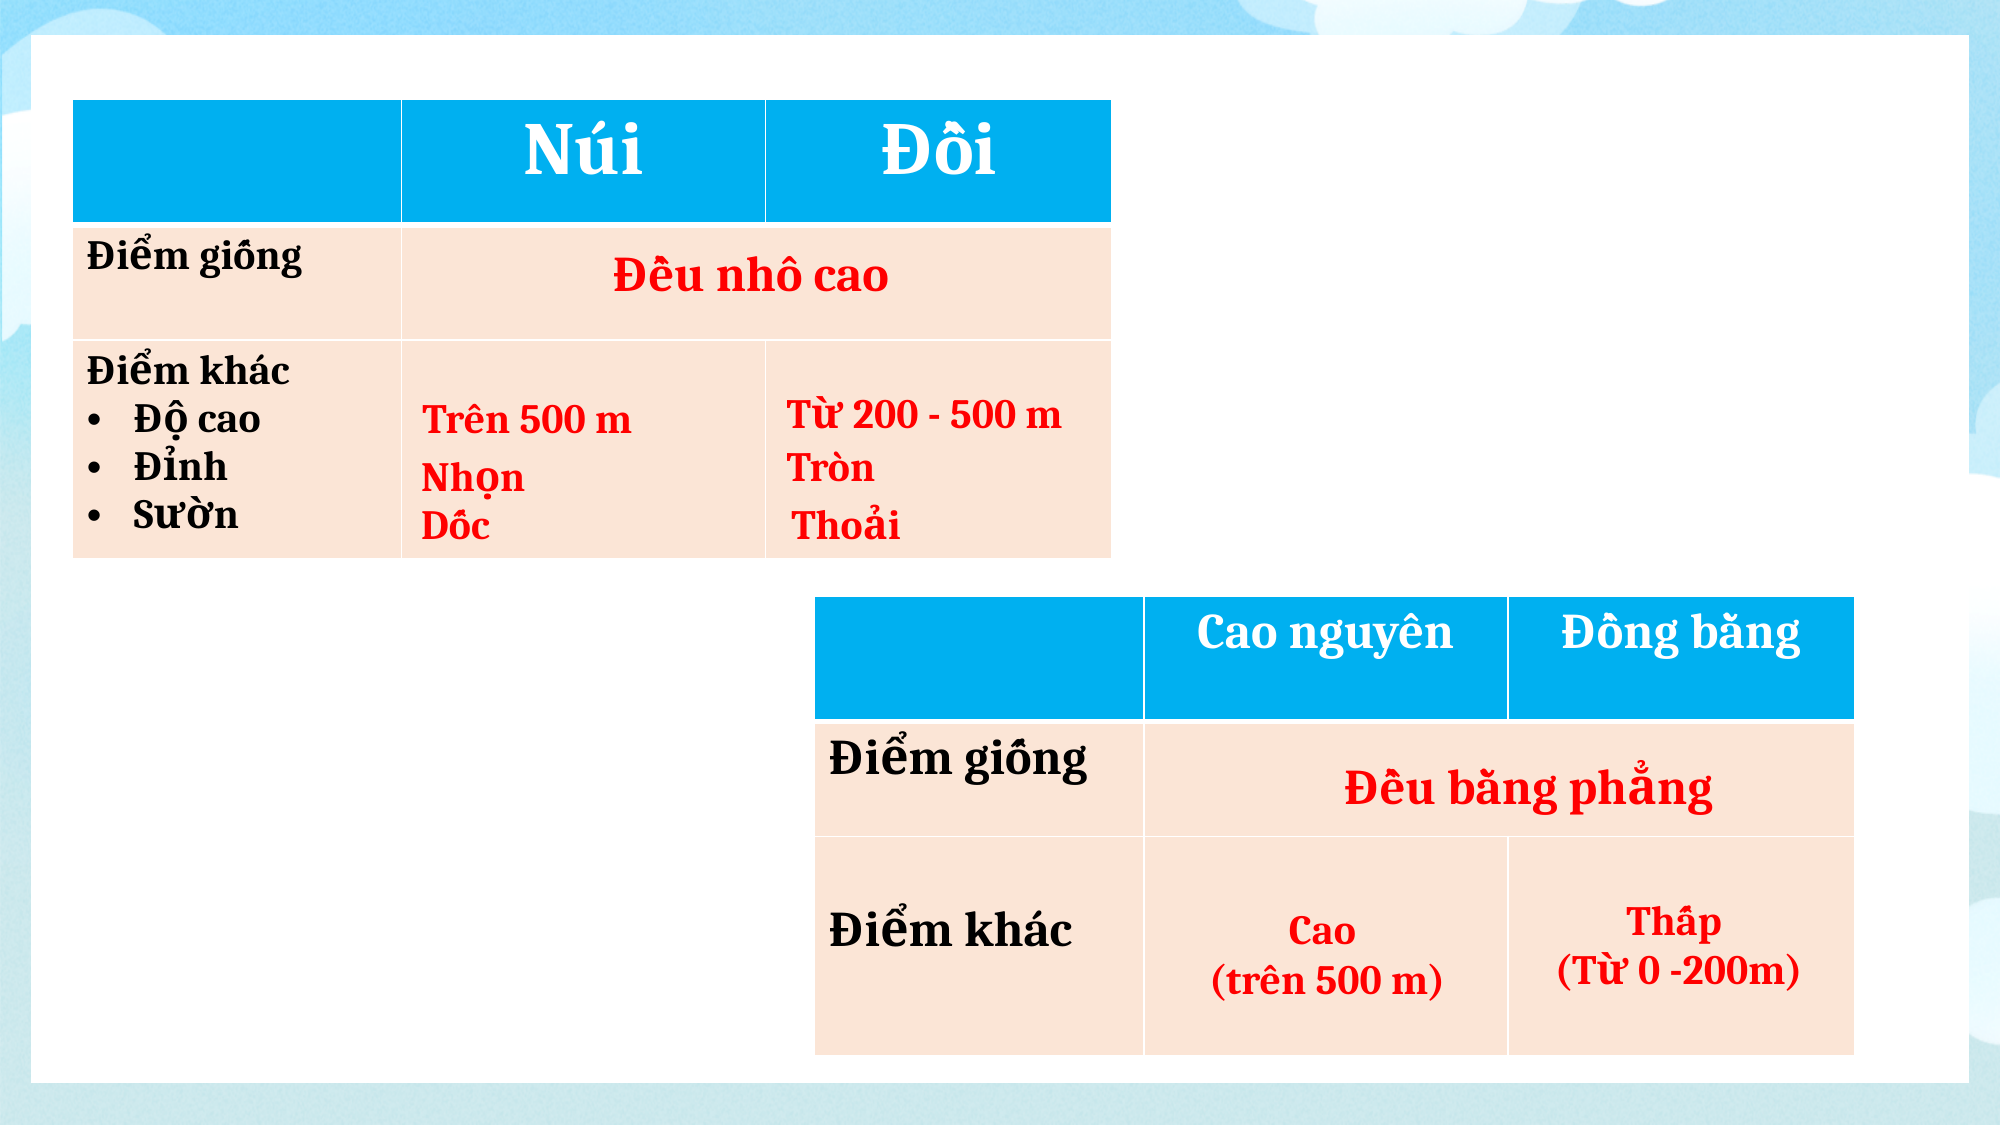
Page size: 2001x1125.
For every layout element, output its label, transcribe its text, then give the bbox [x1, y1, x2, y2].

text_box Tròn [771, 432, 1108, 498]
table_cell [1145, 724, 1854, 836]
text_box Thấp (Từ 0 -200m) [1510, 885, 1847, 1001]
table_header Núi [402, 100, 765, 222]
table_cell Điểm khác Độ cao Đỉnh Sườn [73, 341, 401, 558]
table_header [73, 100, 401, 222]
table_cell Điểm khác [815, 837, 1143, 1055]
text_box Dốc [406, 490, 743, 556]
picture [0, 0, 2000, 1125]
table_cell Điểm giống [815, 724, 1143, 836]
table_cell Điểm giống [73, 228, 401, 339]
text_box Thoải [776, 490, 1113, 556]
text_box Trên 500 m [407, 384, 744, 450]
text_box Đều nhô cao [598, 234, 935, 310]
text_box Từ 200 - 500 m [771, 379, 1108, 432]
text_box Nhọn [406, 442, 743, 490]
table_header [815, 597, 1143, 719]
table_cell [1509, 837, 1854, 1055]
table_header Đồi [766, 100, 1111, 222]
table_cell [766, 341, 1111, 558]
table_cell [402, 228, 1111, 339]
text_box Cao (trên 500 m) [1154, 895, 1491, 1011]
table_cell [1145, 837, 1507, 1055]
table_header Cao nguyên [1145, 597, 1507, 719]
table_header Đồng bằng [1509, 597, 1854, 719]
table_cell [402, 341, 765, 558]
text_box Đều bằng phẳng [1329, 746, 1749, 822]
